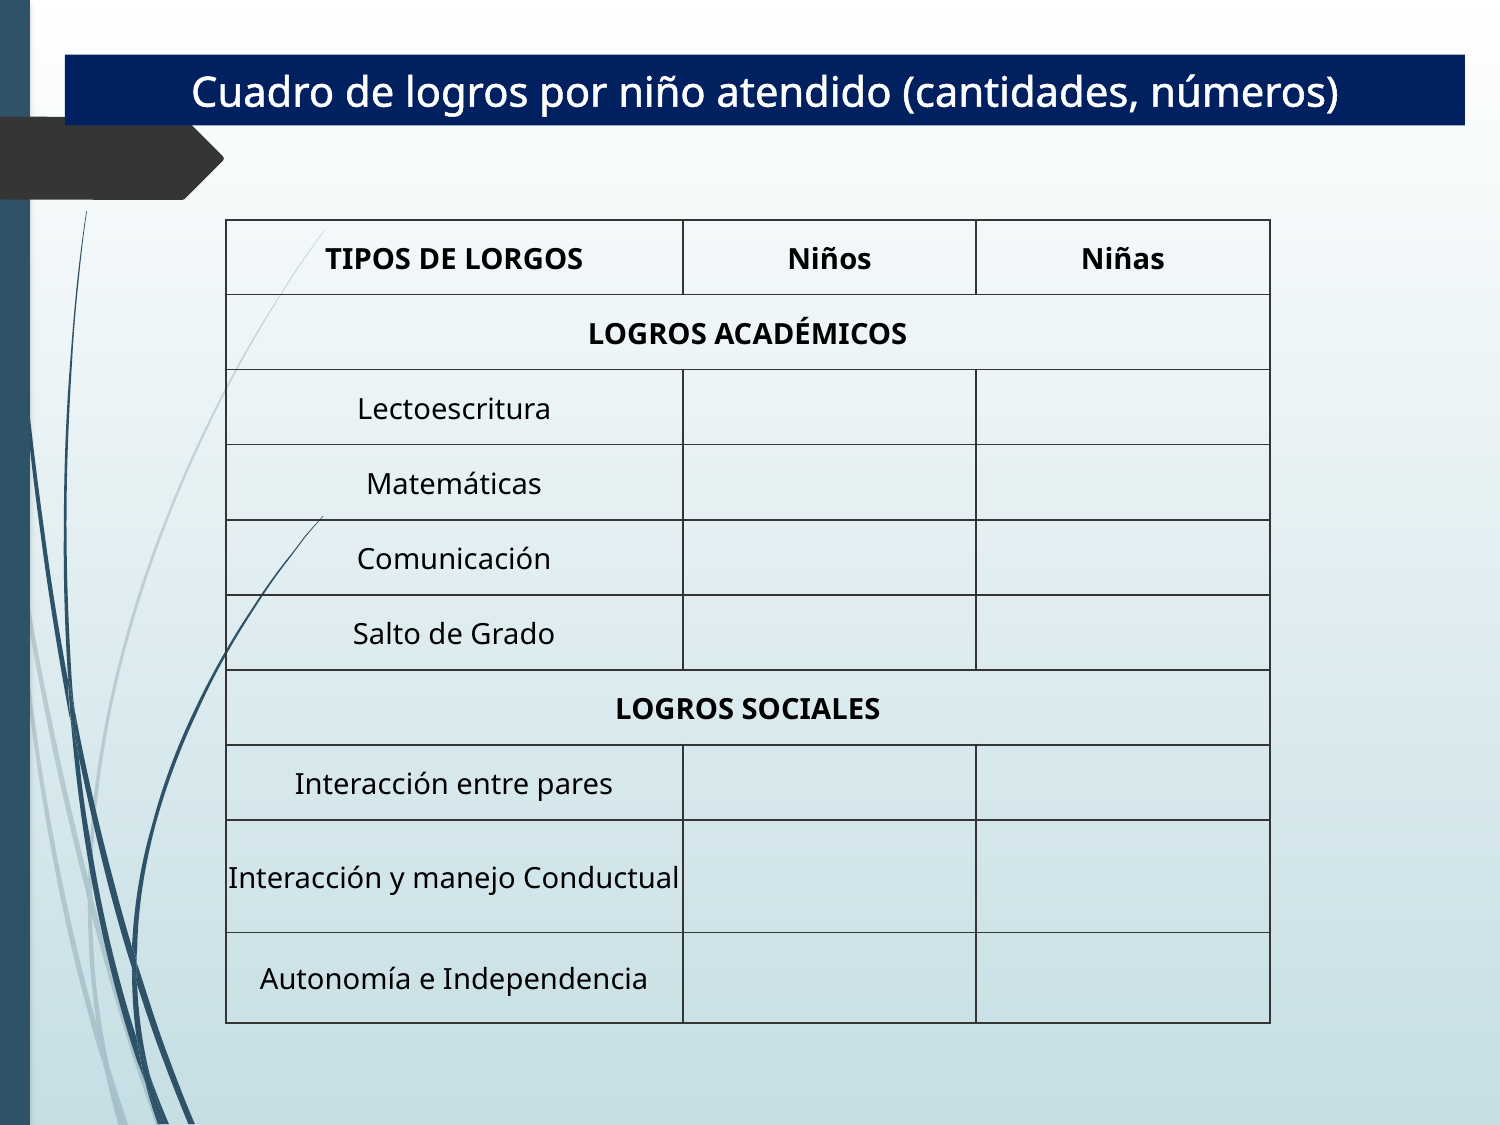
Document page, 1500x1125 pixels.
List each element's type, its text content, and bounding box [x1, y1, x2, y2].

table_cell Autonomía e Independencia [227, 933, 682, 1022]
title Cuadro de logros por niño atendido (cantidades, números) [64, 54, 1465, 126]
table_cell LOGROS ACADÉMICOS [227, 295, 1269, 369]
table_cell Matemáticas [227, 445, 682, 519]
table_cell [977, 821, 1269, 932]
table_cell LOGROS SOCIALES [227, 671, 1269, 744]
table_cell [684, 445, 975, 519]
table_cell Interacción entre pares [227, 746, 682, 819]
table_header Niñas [977, 221, 1269, 294]
table_cell [977, 933, 1269, 1022]
table_cell [977, 445, 1269, 519]
table_cell Interacción y manejo Conductual [227, 821, 682, 932]
table_cell [977, 521, 1269, 594]
table_cell Lectoescritura [227, 370, 682, 444]
table_cell [977, 746, 1269, 819]
table_cell [684, 521, 975, 594]
table_cell Salto de Grado [227, 596, 682, 669]
table_cell [684, 370, 975, 444]
table_cell [684, 596, 975, 669]
table_cell Comunicación [227, 521, 682, 594]
table_cell [684, 746, 975, 819]
table_header TIPOS DE LORGOS [227, 221, 682, 294]
table_cell [977, 370, 1269, 444]
table_header Niños [684, 221, 975, 294]
table_cell [977, 596, 1269, 669]
table_cell [684, 933, 975, 1022]
table_cell [684, 821, 975, 932]
